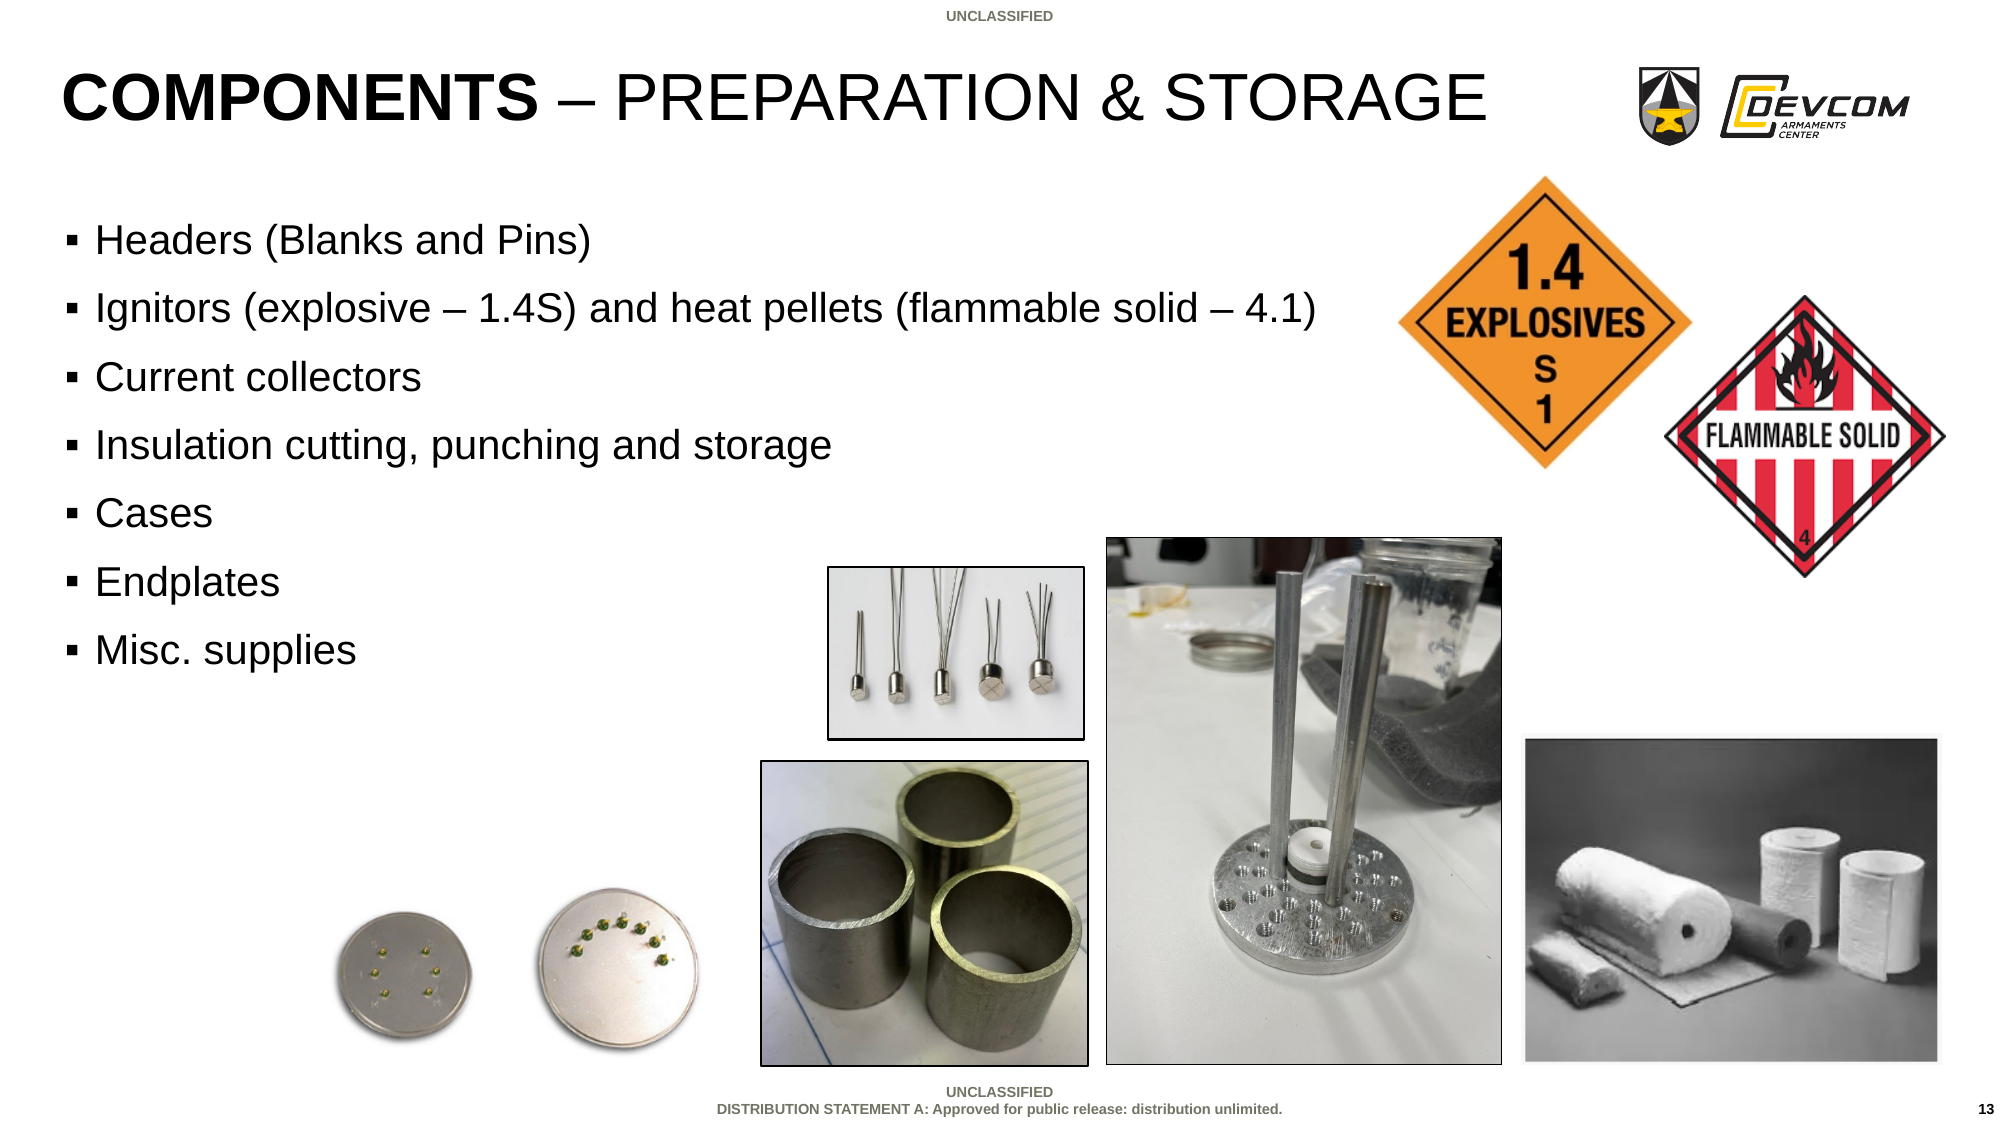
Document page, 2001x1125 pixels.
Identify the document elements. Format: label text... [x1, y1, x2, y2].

picture [828, 567, 1084, 739]
text_box 13 [1921, 1087, 1995, 1125]
picture [1105, 537, 1503, 1066]
text_box Headers (Blanks and Pins) Ignitors (explosive – 1.4S) and heat pellets (flammable solid – 4.1) Current collectors Insulation cutting, punching and storage Cases Endplates Misc. supplies [64, 216, 1394, 675]
picture [1520, 732, 1942, 1066]
picture [326, 874, 717, 1066]
picture [761, 761, 1088, 1066]
picture [1639, 67, 1910, 146]
title COMPONENTS – PREPARATION & STORAGE [46, 56, 1720, 141]
picture [1367, 168, 1947, 578]
